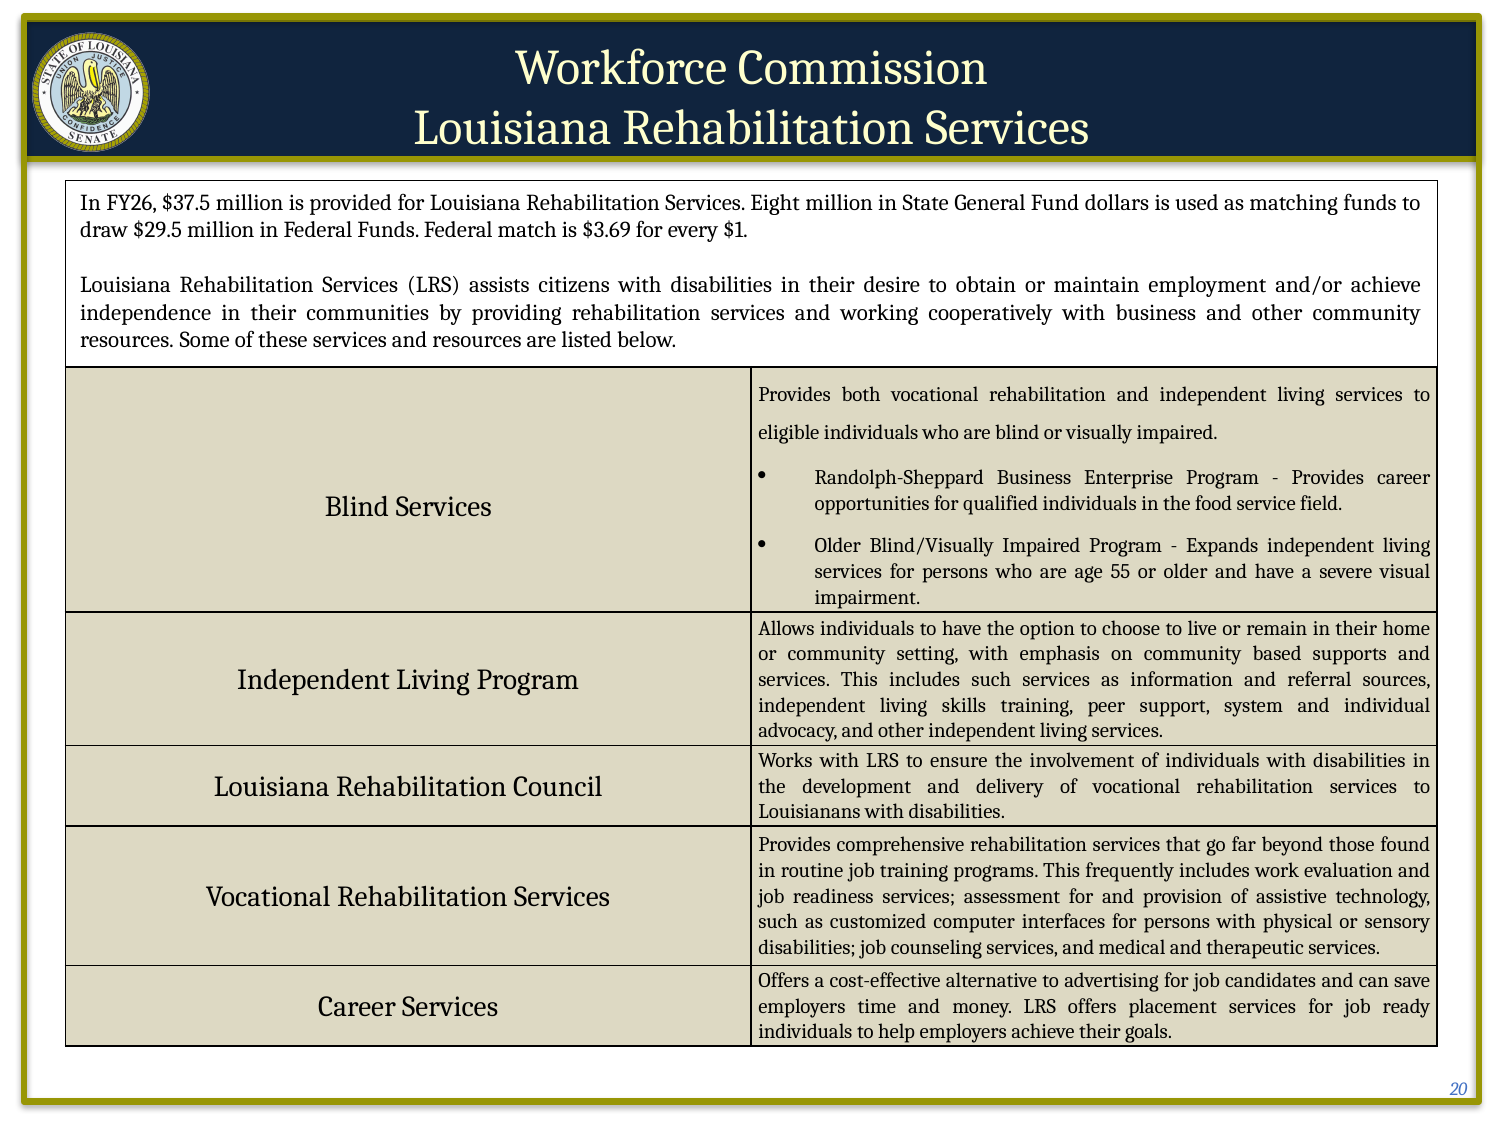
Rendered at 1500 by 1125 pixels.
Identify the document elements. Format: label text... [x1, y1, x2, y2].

table_cell Career Services [66, 966, 750, 1045]
table_cell Allows individuals to have the option to choose to live or remain in their home or community setting, with emphasis on community based supports and services. This includes such services as information and referral sources, independent living skills training, peer support, system and individual advocacy, and other independent living services. [752, 613, 1436, 745]
table_cell Provides comprehensive rehabilitation services that go far beyond those found in routine job training programs. This frequently includes work evaluation and job readiness services; assessment for and provision of assistive technology, such as customized computer interfaces for persons with physical or sensory disabilities; job counseling services, and medical and therapeutic services. [752, 827, 1436, 965]
slide_number 20 [1414, 1068, 1483, 1109]
table_cell Offers a cost-effective alternative to advertising for job candidates and can save employers time and money. LRS offers placement services for job ready individuals to help employers achieve their goals. [752, 966, 1436, 1045]
table_cell Independent Living Program [66, 613, 750, 745]
picture [27, 27, 156, 158]
table_header Provides both vocational rehabilitation and independent living services to eligible individuals who are blind or visually impaired. Randolph-Sheppard Business Enterprise Program - Provides career opportunities for qualified individuals in the food service field. Older Blind/Visually Impaired Program - Expands independent living services for persons who are age 55 or older and have a severe visual impairment. [752, 368, 1436, 611]
table_cell Louisiana Rehabilitation Council [66, 746, 750, 825]
table_cell Vocational Rehabilitation Services [66, 827, 750, 965]
table_cell Works with LRS to ensure the involvement of individuals with disabilities in the development and delivery of vocational rehabilitation services to Louisianans with disabilities. [752, 746, 1436, 825]
text_box In FY26, $37.5 million is provided for Louisiana Rehabilitation Services. Eight million in State General Fund dollars is used as matching funds to draw $29.5 million in Federal Funds. Federal match is $3.69 for every $1. Louisiana Rehabilitation Services (LRS) assists citizens with disabilities in their desire to obtain or maintain employment and/or achieve independence in their communities by providing rehabilitation services and working cooperatively with business and other community resources. Some of these services and resources are listed below. [65, 180, 1438, 366]
text_box Workforce Commission Louisiana Rehabilitation Services [398, 27, 1105, 180]
text_box [23, 16, 1480, 1102]
table_header Blind Services [66, 368, 750, 611]
